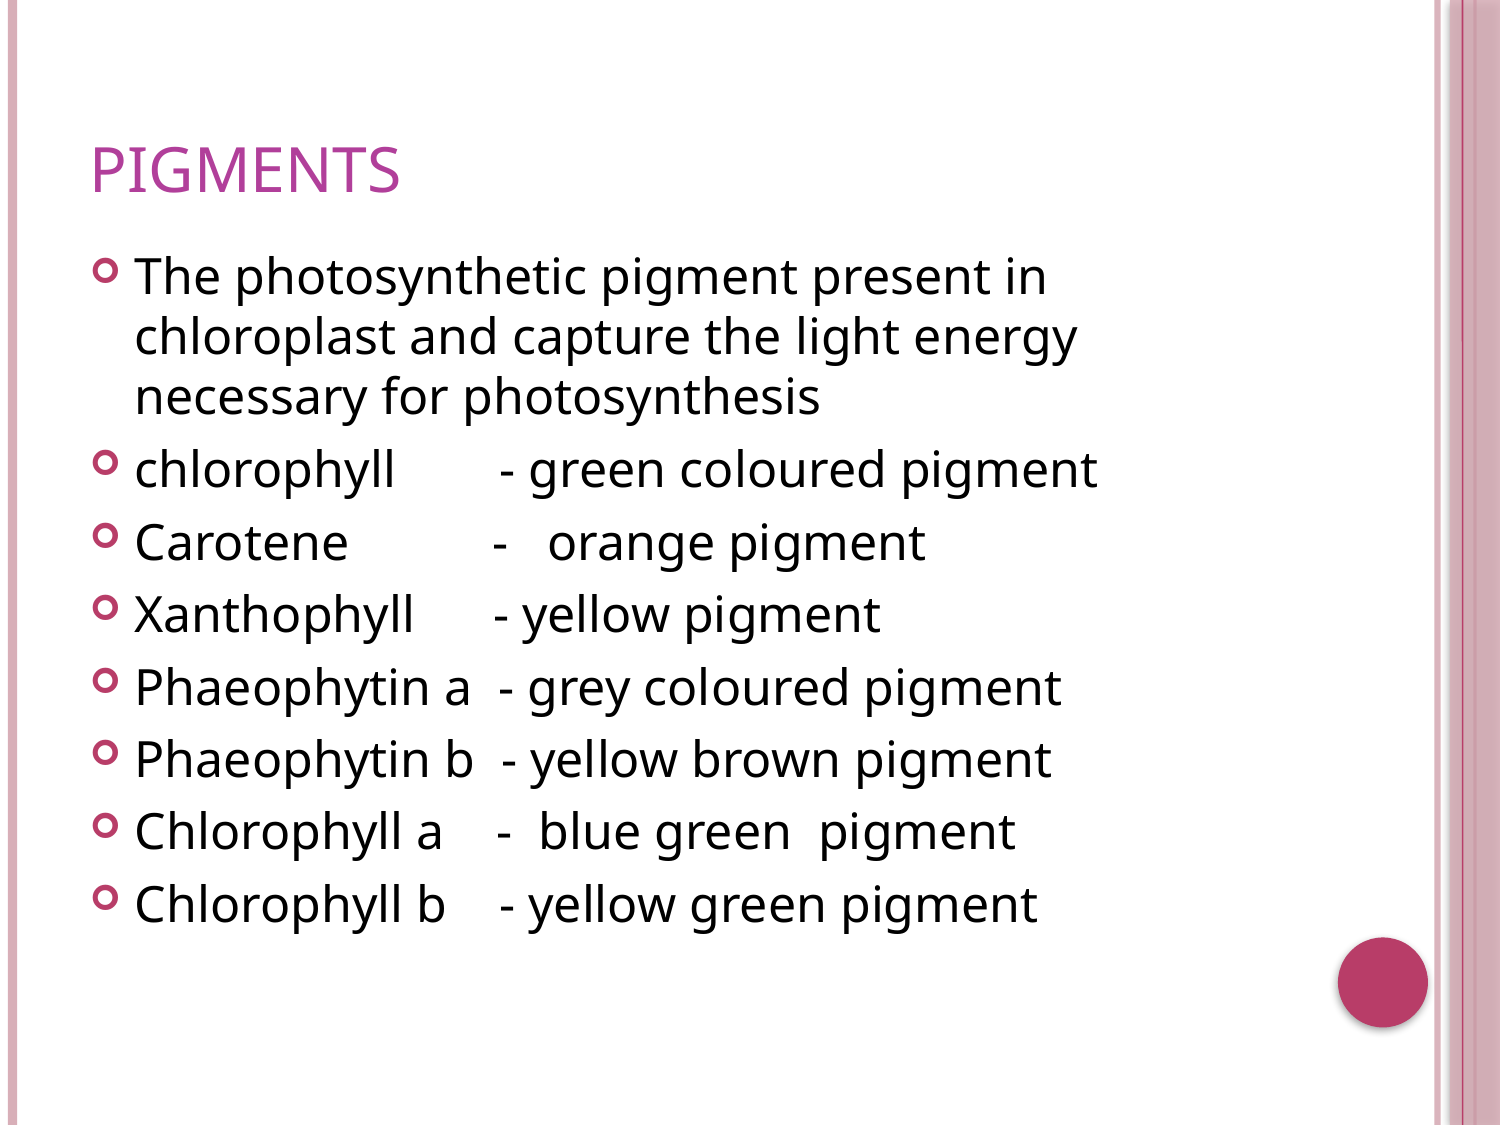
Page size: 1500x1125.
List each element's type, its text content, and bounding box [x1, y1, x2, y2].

list The photosynthetic pigment present in chloroplast and capture the light energy necessary for photosynthesis chlorophyll - green coloured pigment Carotene - orange pigment Xanthophyll - yellow pigment Phaeophytin a - grey coloured pigment Phaeophytin b - yellow brown pigment Chlorophyll a - blue green pigment Chlorophyll b - yellow green pigment [75, 237, 1300, 1062]
title pigments [75, 45, 1300, 213]
